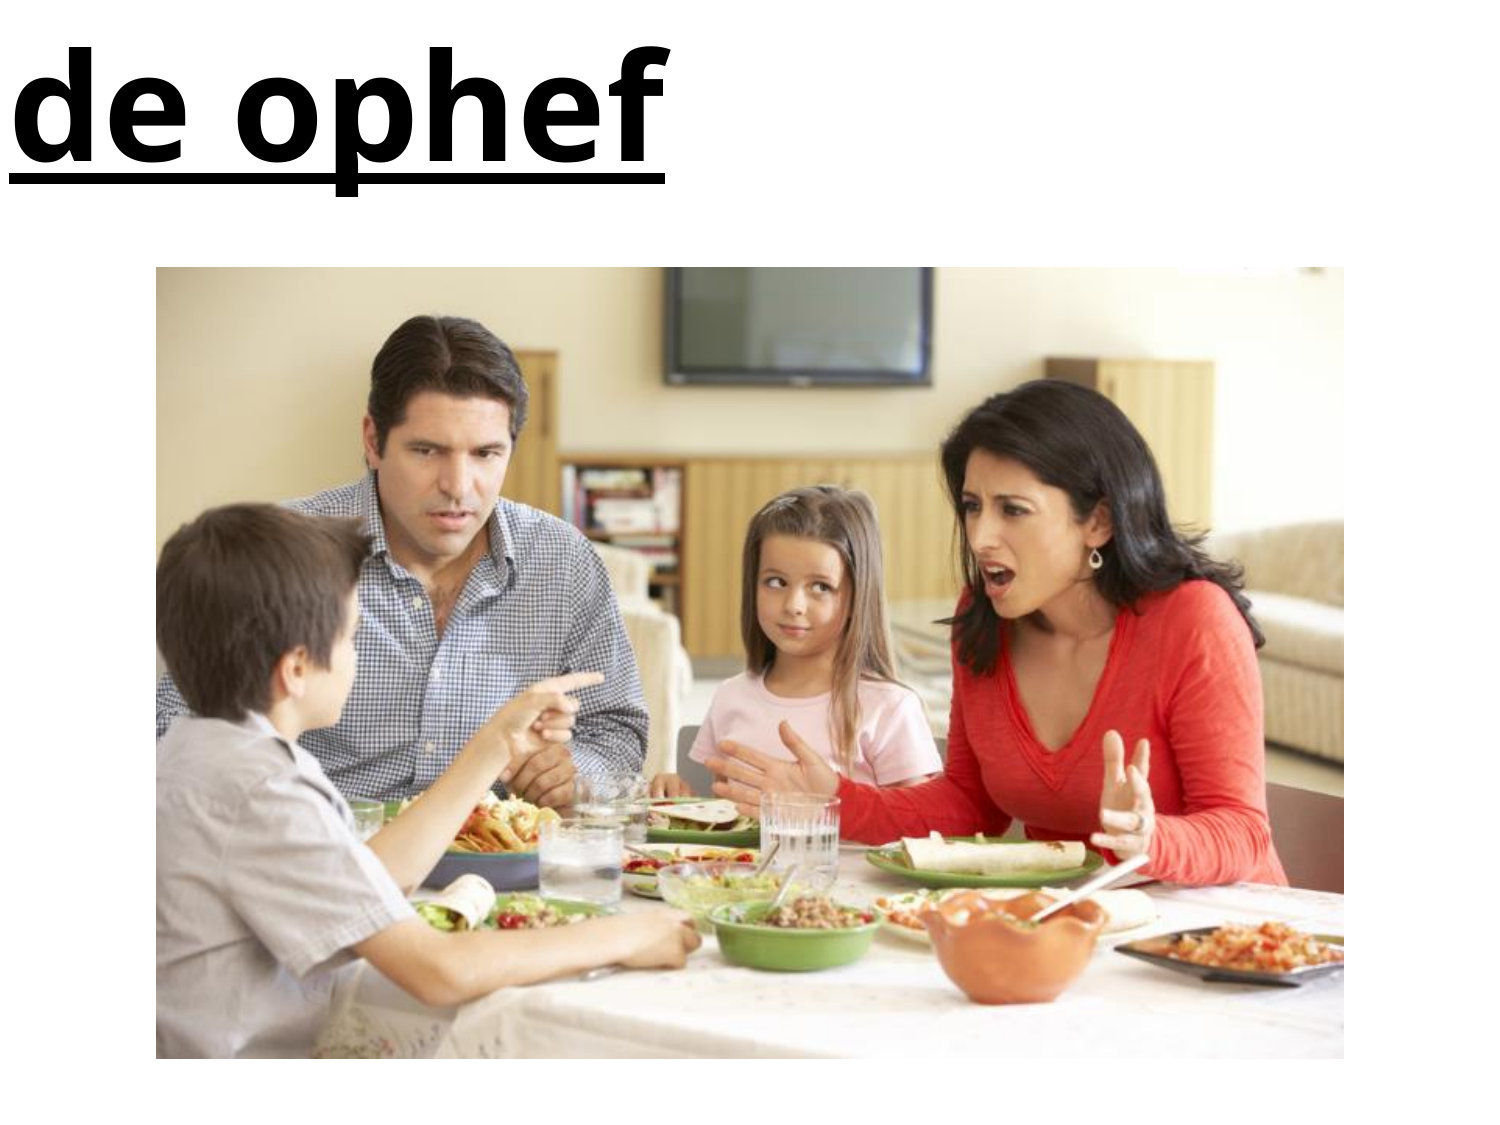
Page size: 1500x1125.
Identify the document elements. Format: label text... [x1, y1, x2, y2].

picture [156, 266, 1344, 1059]
text_box de ophef [0, 4, 1500, 199]
